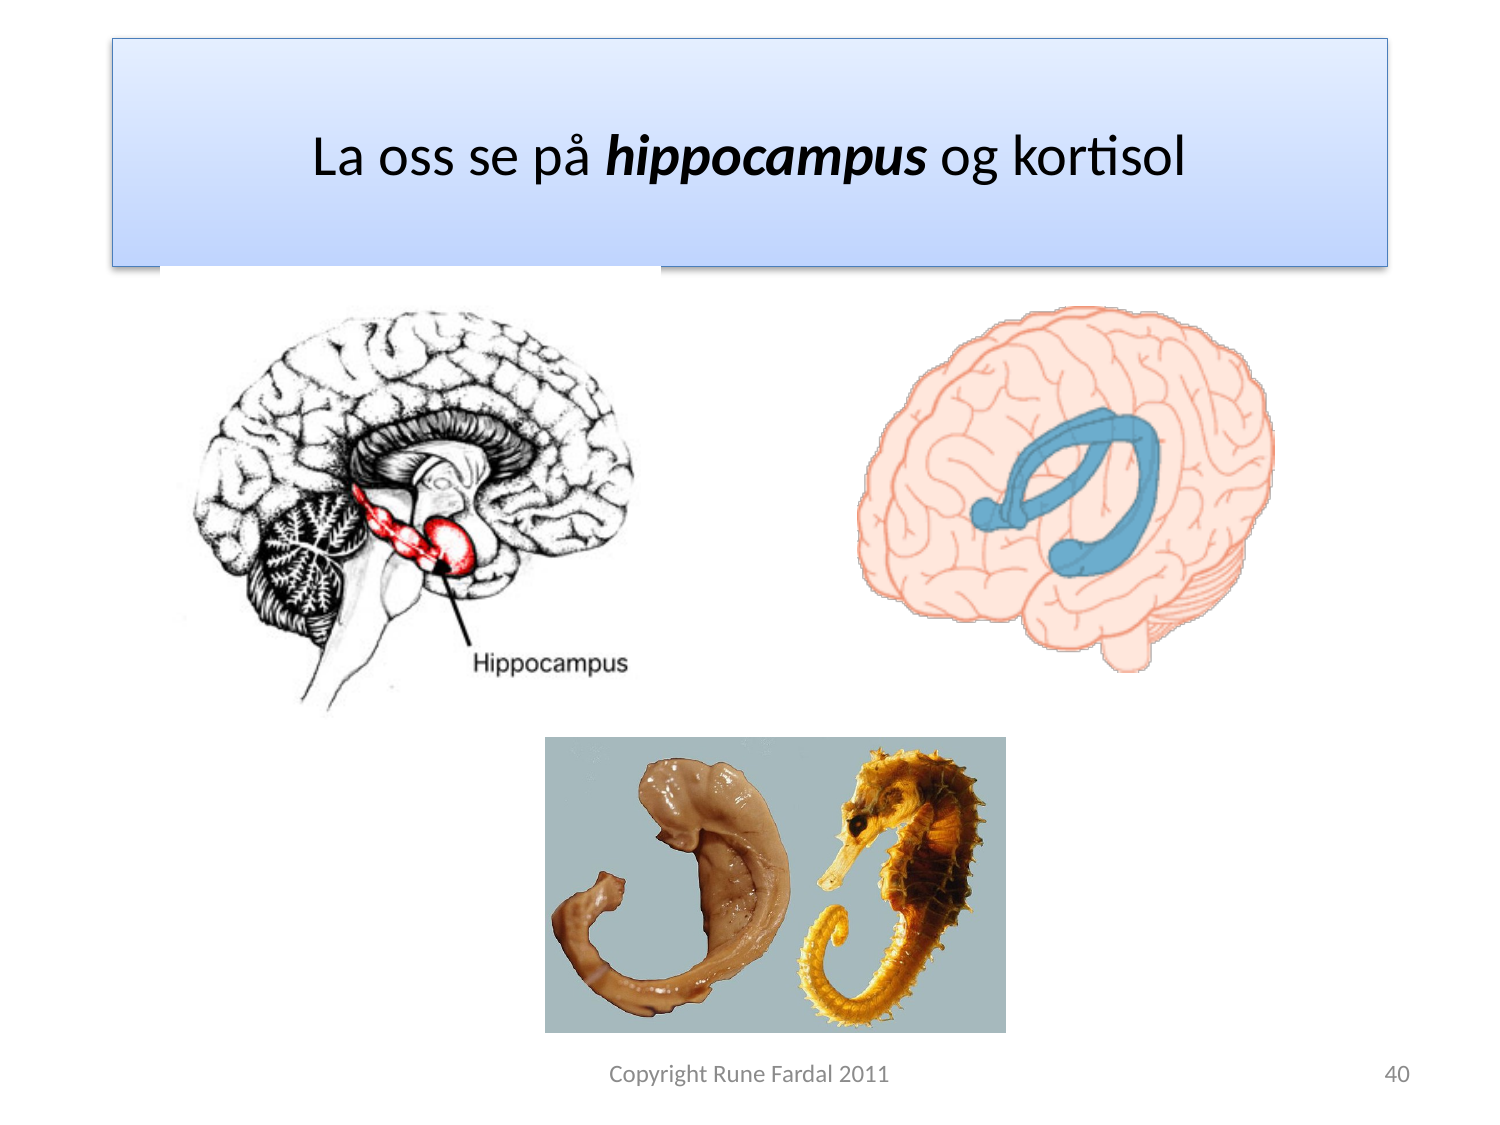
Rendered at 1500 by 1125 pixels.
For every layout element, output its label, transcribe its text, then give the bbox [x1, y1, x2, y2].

slide_number 40 [1074, 1042, 1425, 1103]
picture [160, 266, 1006, 1033]
picture [857, 306, 1275, 674]
footer Copyright Rune Fardal 2011 [512, 1042, 988, 1103]
title La oss se på hippocampus og kortisol [112, 38, 1388, 267]
